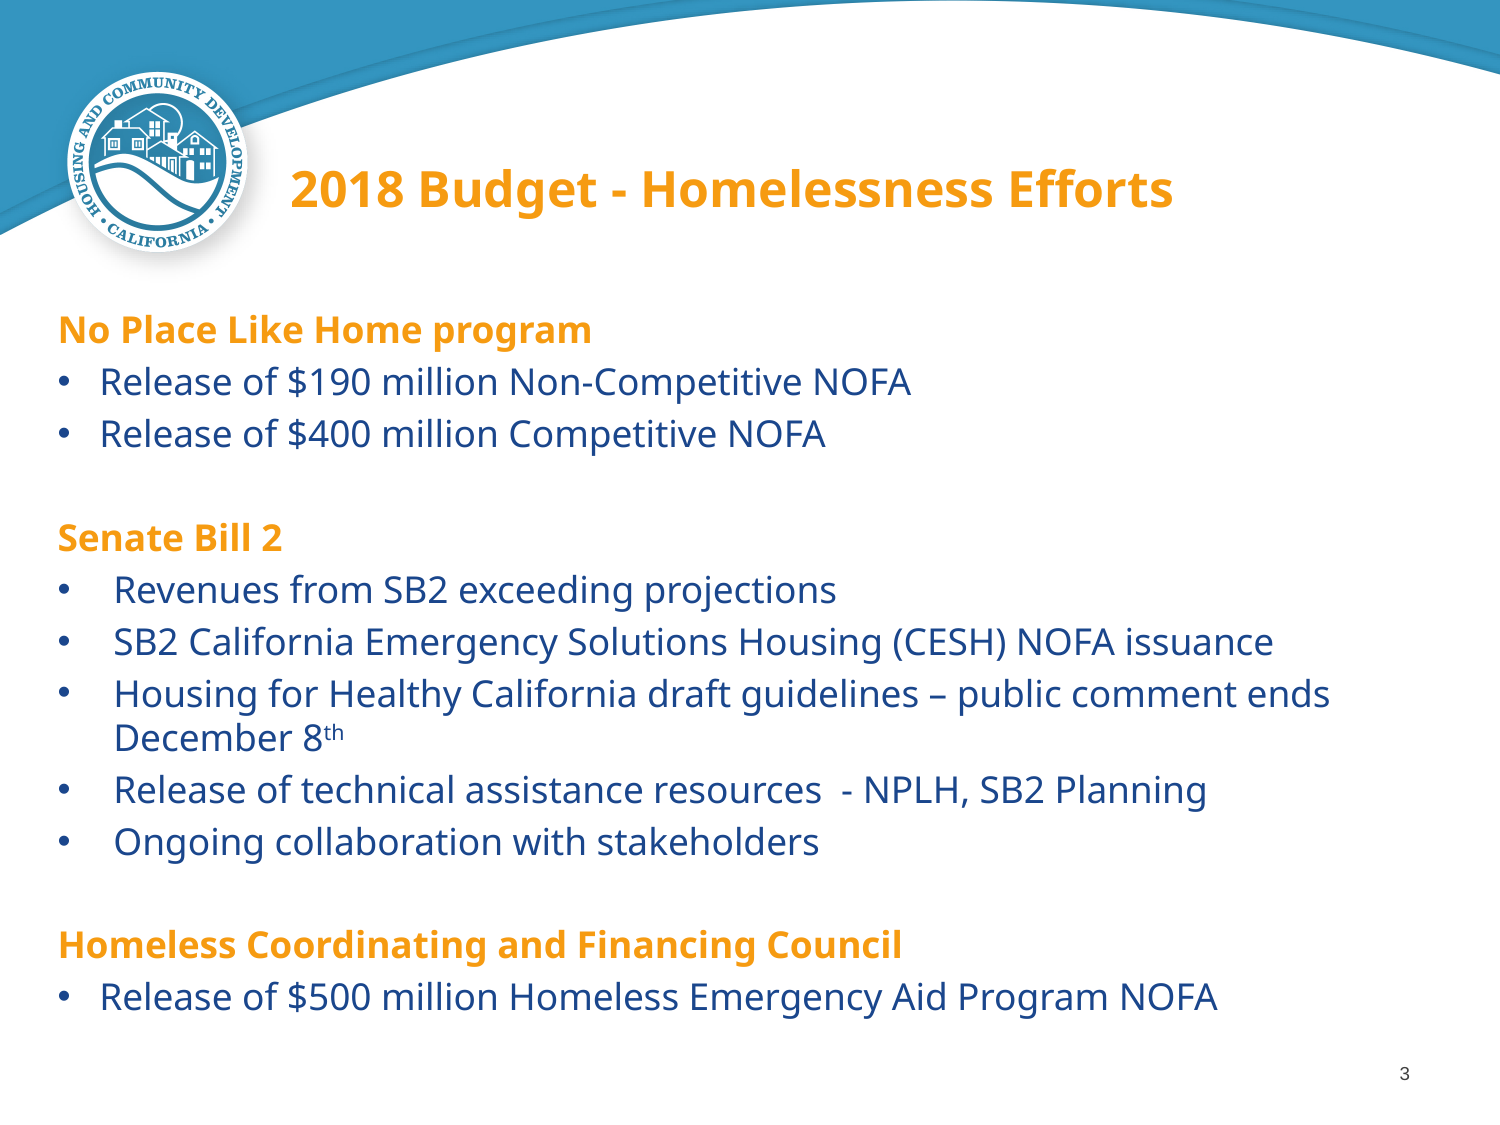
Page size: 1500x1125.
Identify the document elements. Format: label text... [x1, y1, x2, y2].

picture [0, 0, 1500, 1125]
list No Place Like Home program Release of $190 million Non-Competitive NOFA Release of $400 million Competitive NOFA Senate Bill 2 Revenues from SB2 exceeding projections SB2 California Emergency Solutions Housing (CESH) NOFA issuance Housing for Healthy California draft guidelines – public comment ends December 8th Release of technical assistance resources - NPLH, SB2 Planning Ongoing collaboration with stakeholders Homeless Coordinating and Financing Council Release of $500 million Homeless Emergency Aid Program NOFA [57, 275, 1466, 1025]
slide_number 3 [1074, 1042, 1425, 1103]
title 2018 Budget - Homelessness Efforts [290, 99, 1466, 275]
